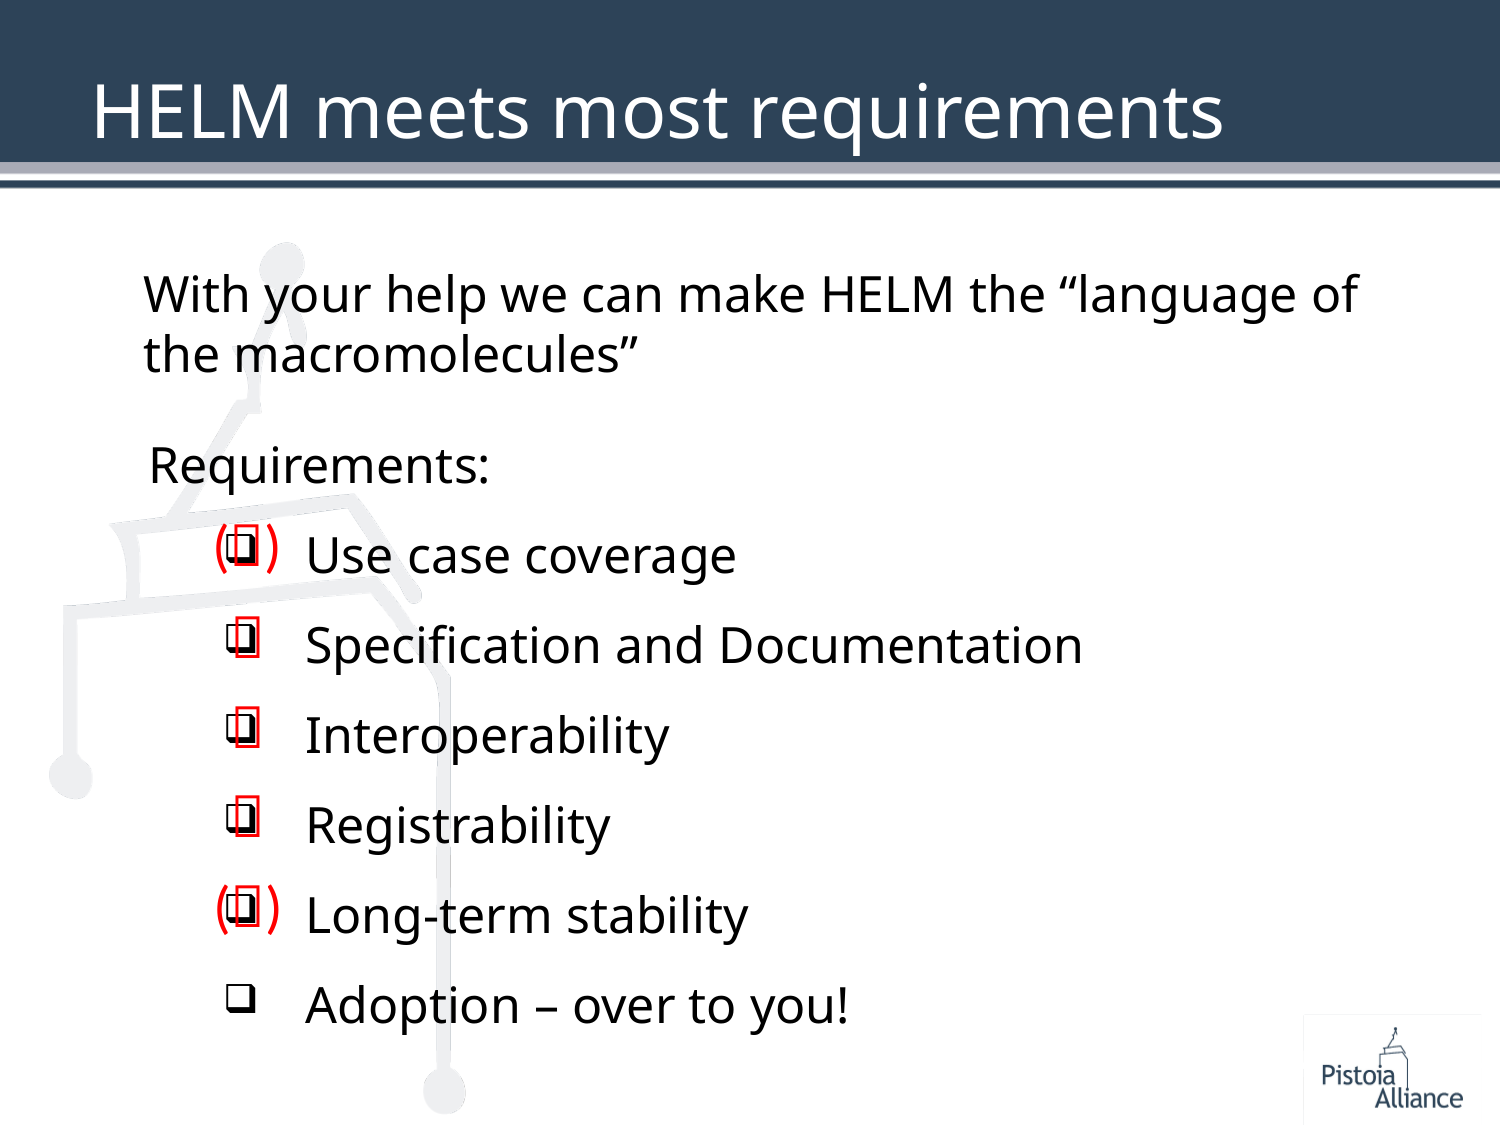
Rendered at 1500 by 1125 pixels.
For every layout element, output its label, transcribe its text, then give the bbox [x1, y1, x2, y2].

text_box Requirements: Use case coverage Specification and Documentation Interoperability Registrability Long-term stability Adoption – over to you! [134, 397, 1376, 1041]
picture [0, 0, 1500, 1125]
title HELM meets most requirements [75, 37, 1425, 180]
text_box () [198, 861, 299, 947]
text_box  [215, 771, 281, 857]
text_box () [197, 500, 298, 586]
text_box With your help we can make HELM the “language of the macromolecules” [84, 255, 1430, 390]
text_box  [215, 682, 281, 768]
text_box  [215, 592, 281, 678]
